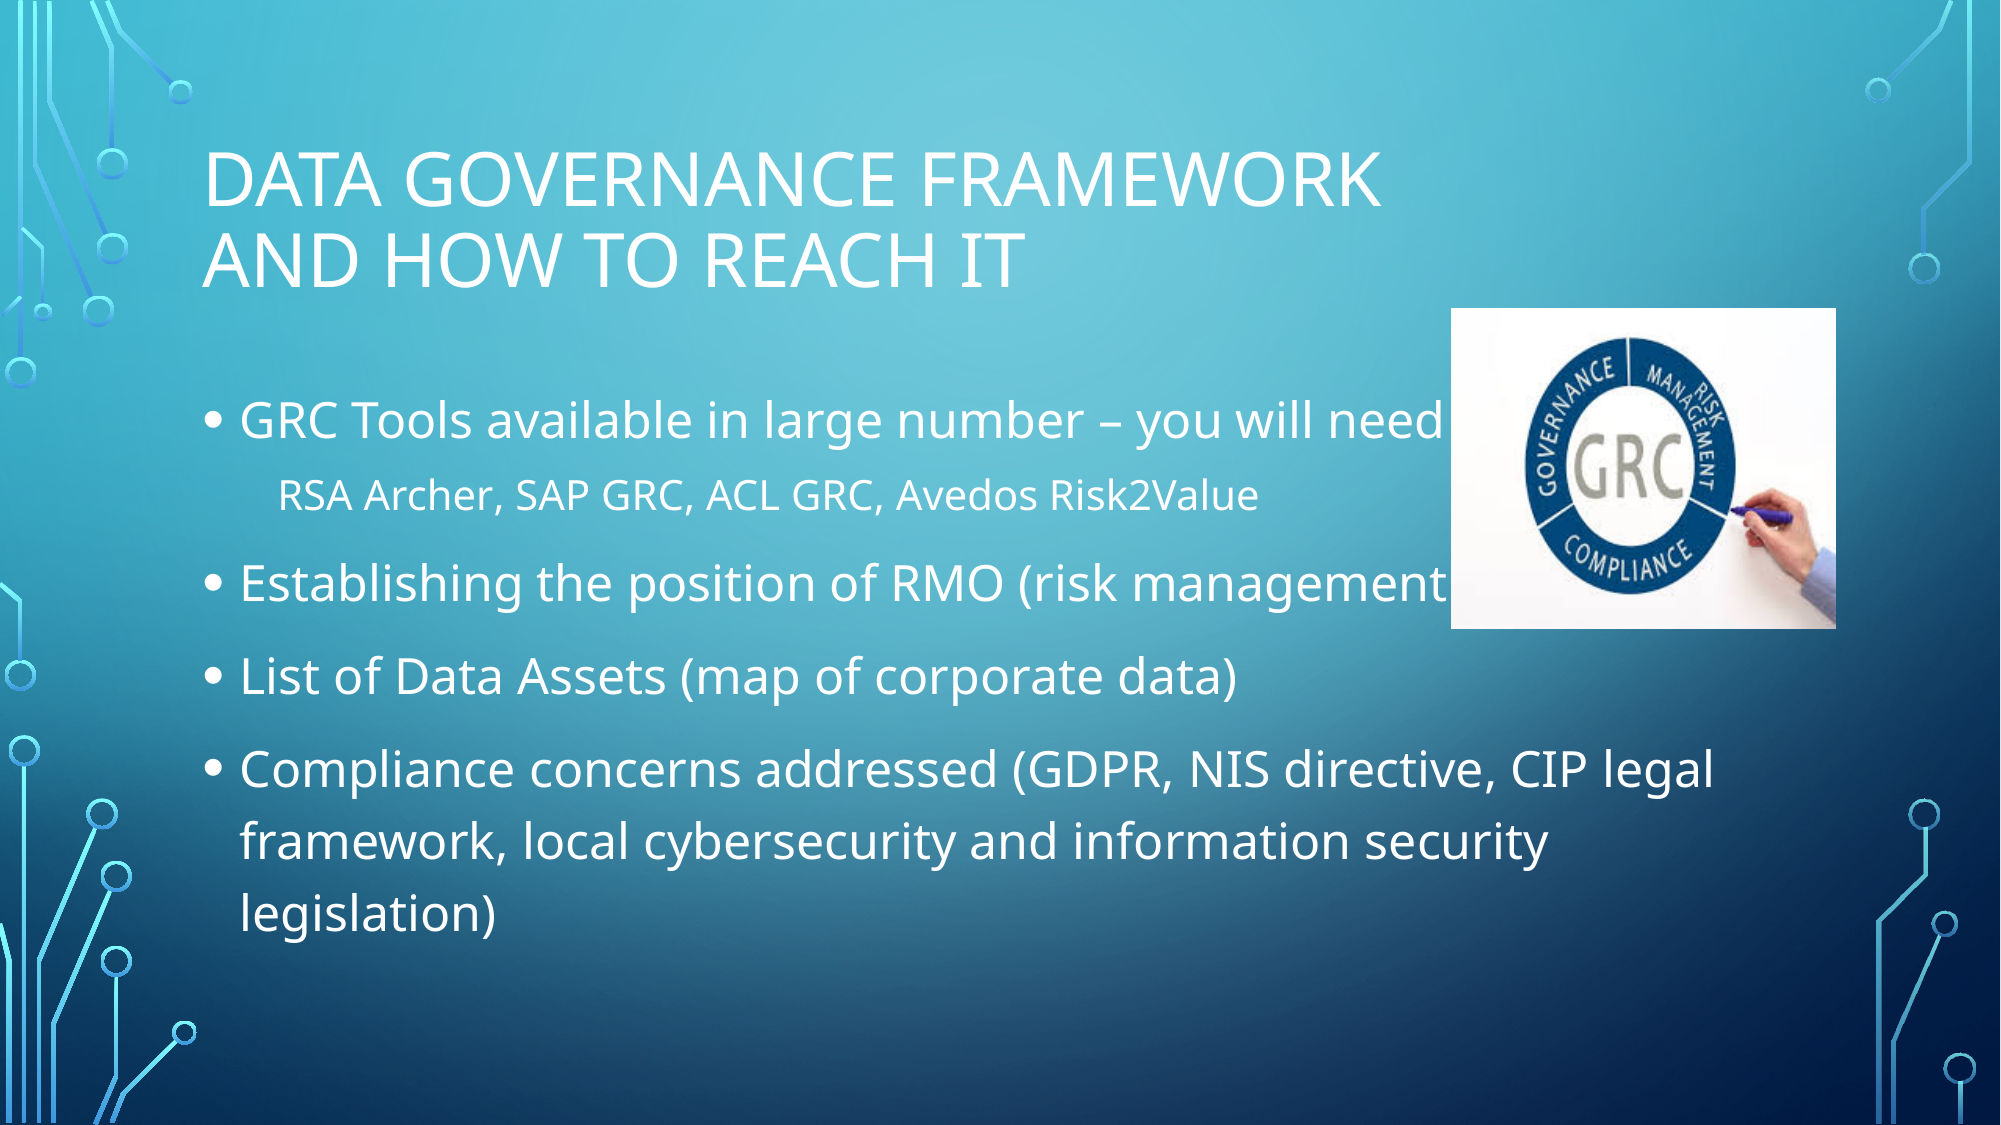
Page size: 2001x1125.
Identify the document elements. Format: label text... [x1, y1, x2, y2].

list GRC Tools available in large number – you will need it RSA Archer, SAP GRC, ACL GRC, Avedos Risk2Value Establishing the position of RMO (risk management officer) List of Data Assets (map of corporate data) Compliance concerns addressed (GDPR, NIS directive, CIP legal framework, local cybersecurity and information security legislation) [187, 369, 1813, 950]
title Data governance framework and how to reach it [187, 101, 1813, 344]
picture [1451, 308, 1837, 630]
